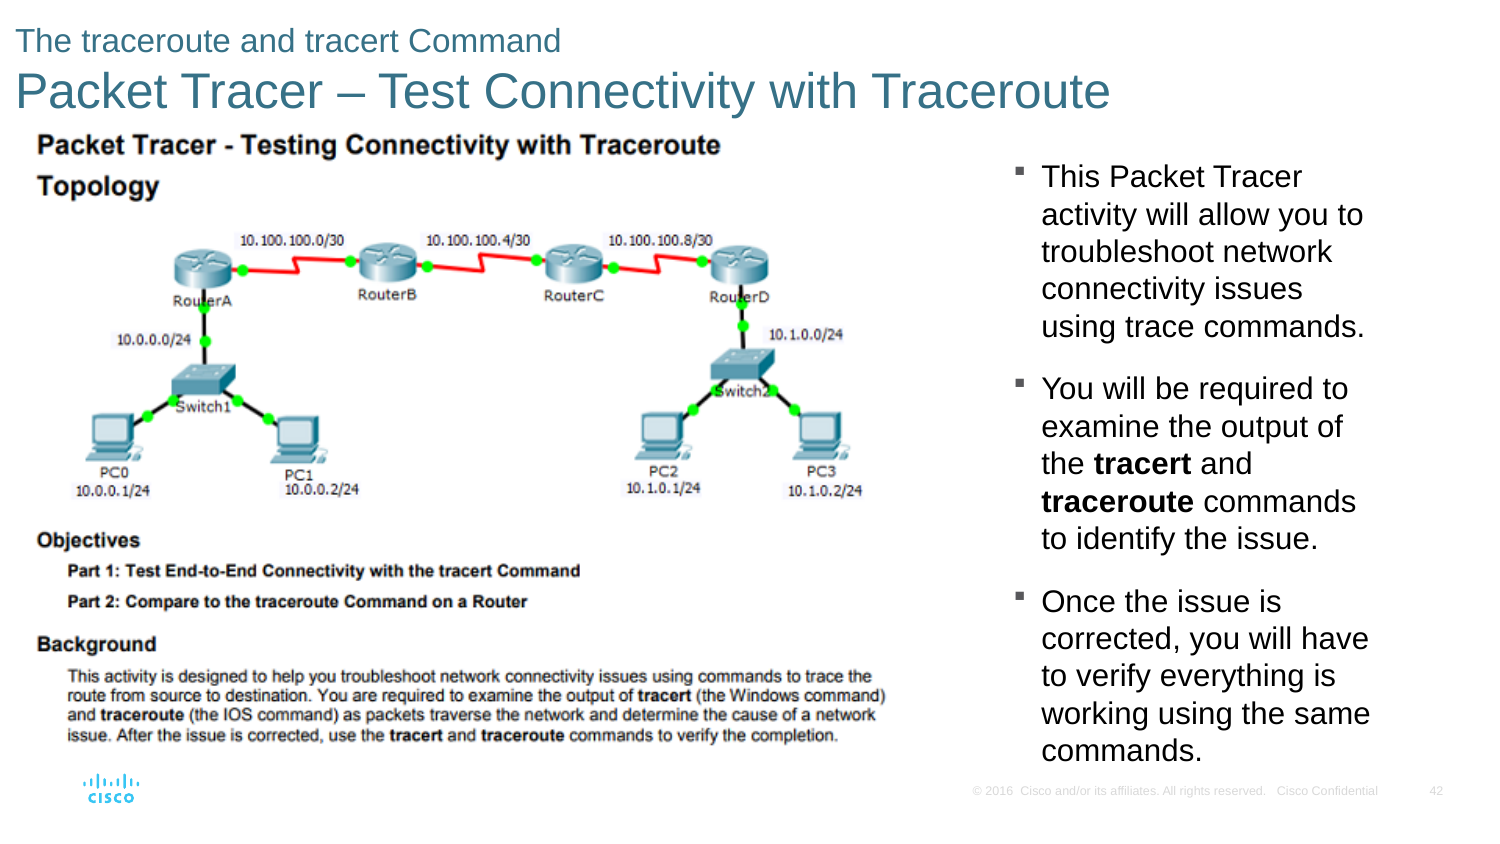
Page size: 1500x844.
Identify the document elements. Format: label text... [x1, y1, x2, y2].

title The traceroute and tracert Command Packet Tracer – Test Connectivity with Traceroute [0, 6, 1165, 131]
list This Packet Tracer activity will allow you to troubleshoot network connectivity issues using trace commands. You will be required to examine the output of the tracert and traceroute commands to identify the issue. Once the issue is corrected, you will have to verify everything is working using the same commands. [998, 148, 1408, 785]
picture [28, 130, 902, 758]
